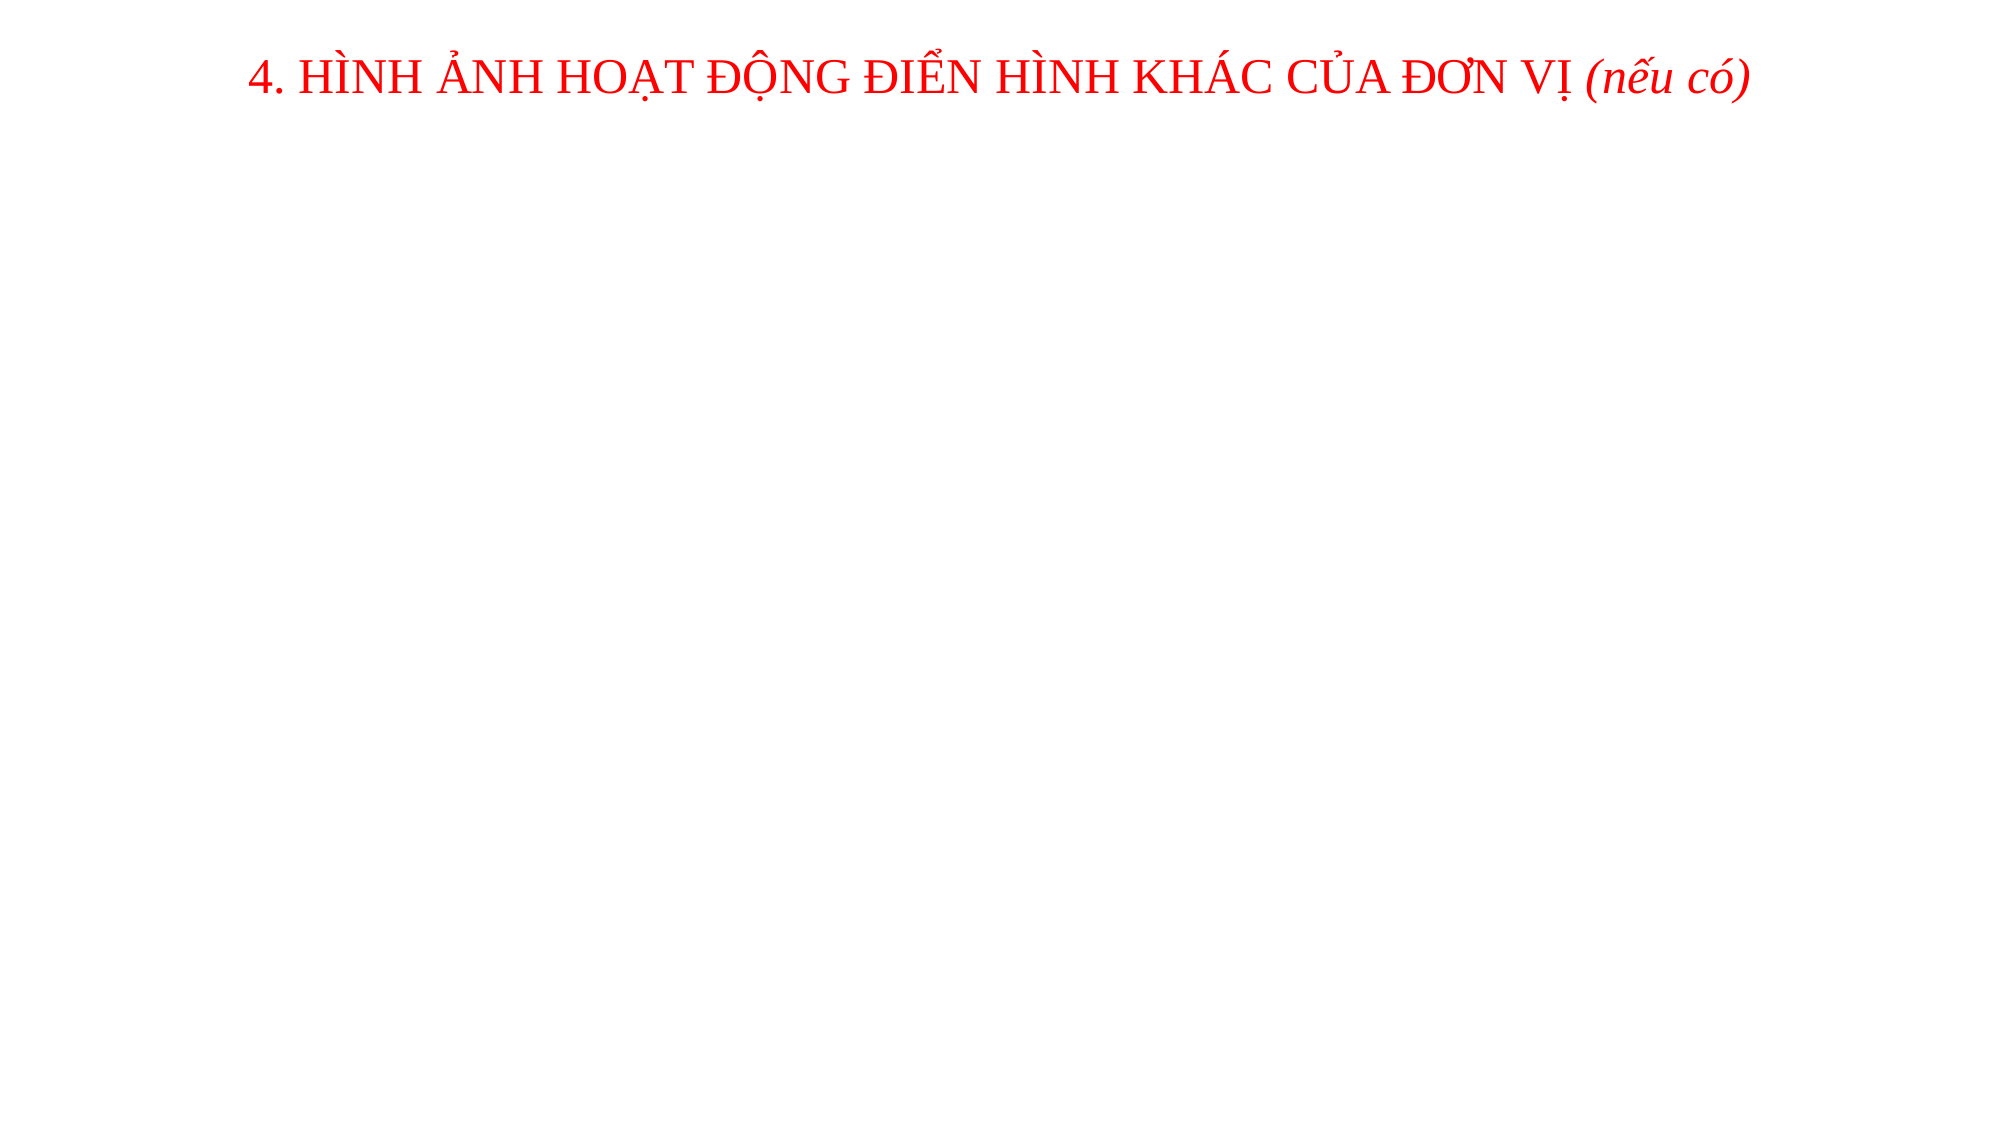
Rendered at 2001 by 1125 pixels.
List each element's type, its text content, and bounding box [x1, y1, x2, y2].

text_box 4. HÌNH ẢNH HOẠT ĐỘNG ĐIỂN HÌNH KHÁC CỦA ĐƠN VỊ (nếu có) [217, 36, 1783, 111]
